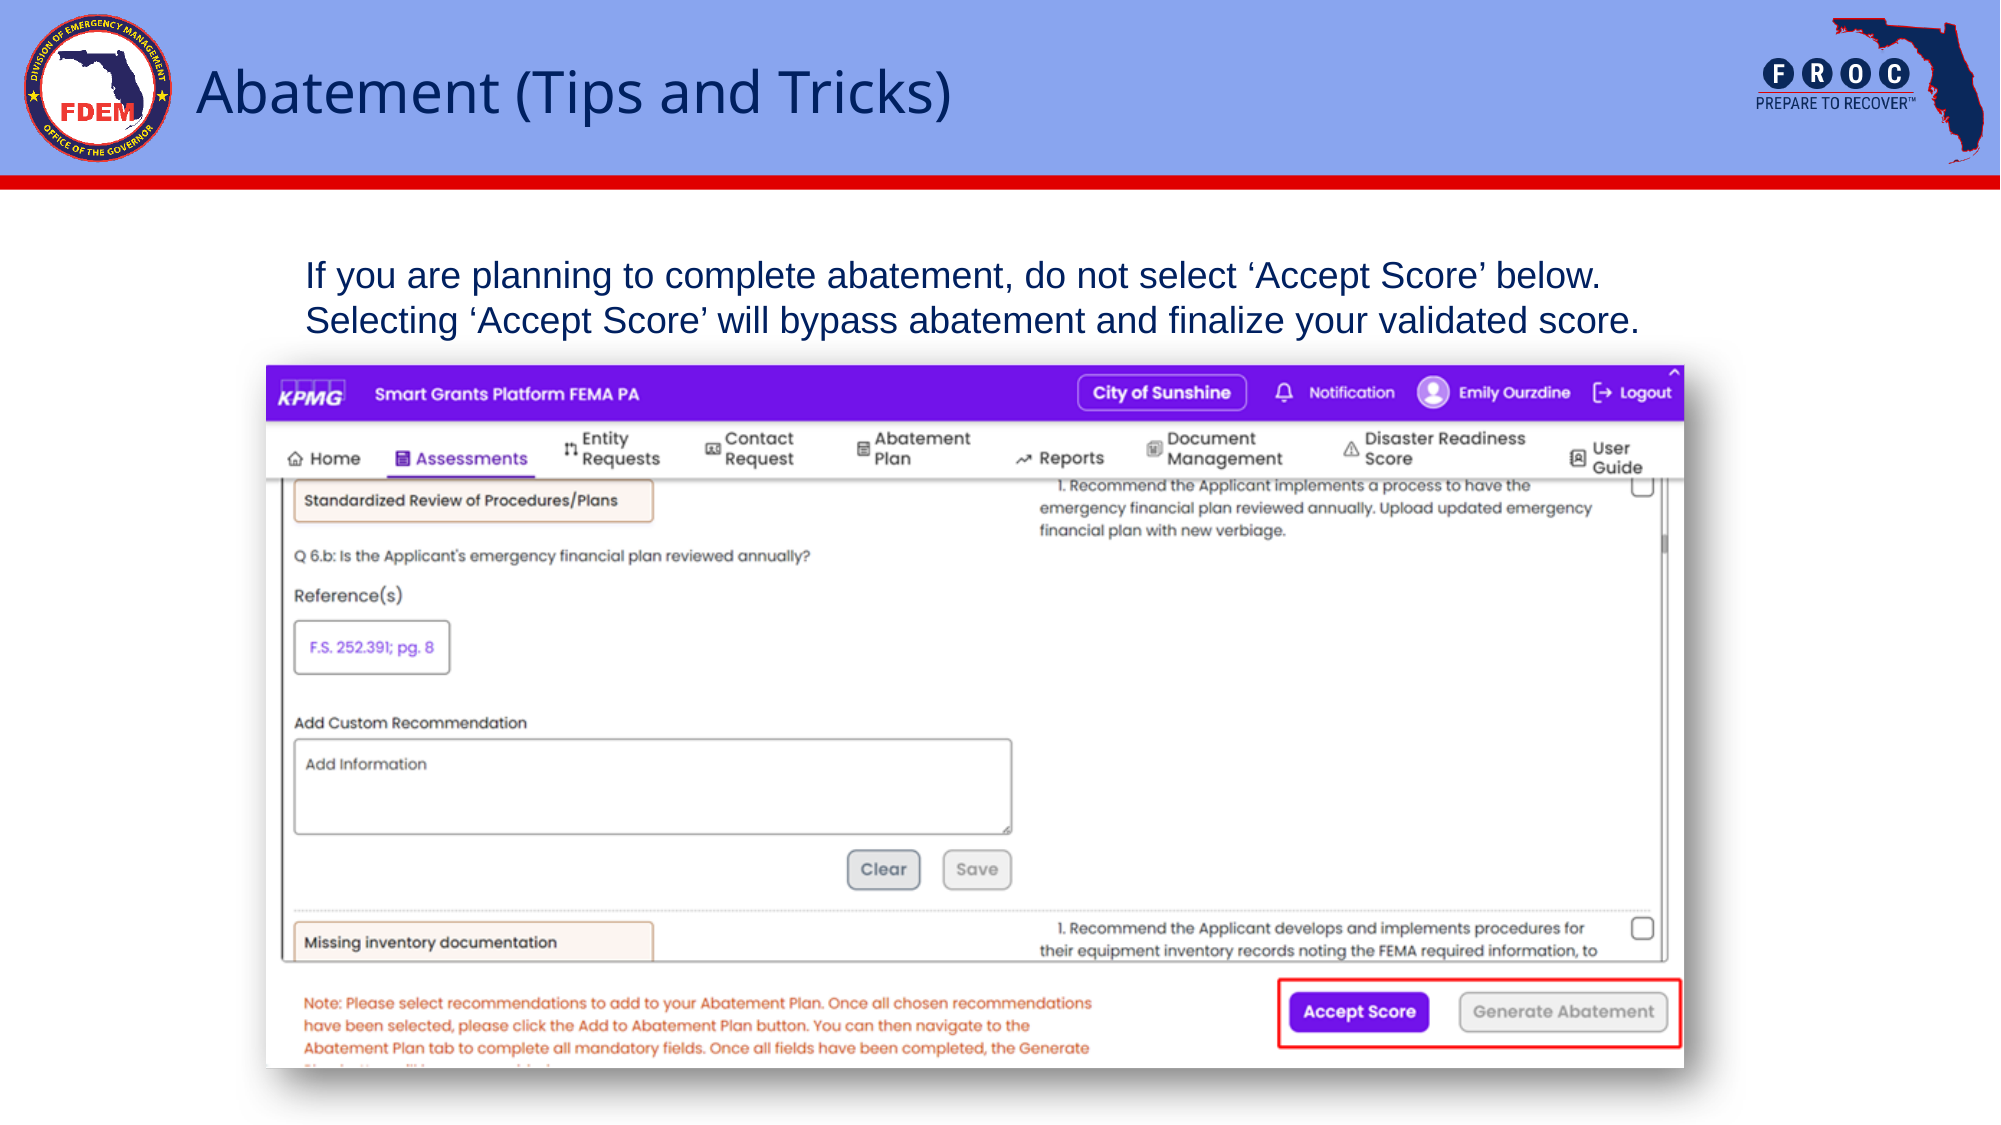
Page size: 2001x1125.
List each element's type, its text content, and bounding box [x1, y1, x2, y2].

text_box If you are planning to complete abatement, do not select ‘Accept Score’ below. Selecting ‘Accept Score’ will bypass abatement and finalize your validated score. [290, 243, 1662, 349]
picture [1755, 18, 1984, 164]
picture [266, 364, 1686, 1070]
picture [16, 6, 179, 169]
title Abatement (Tips and Tricks) [181, 35, 1907, 155]
